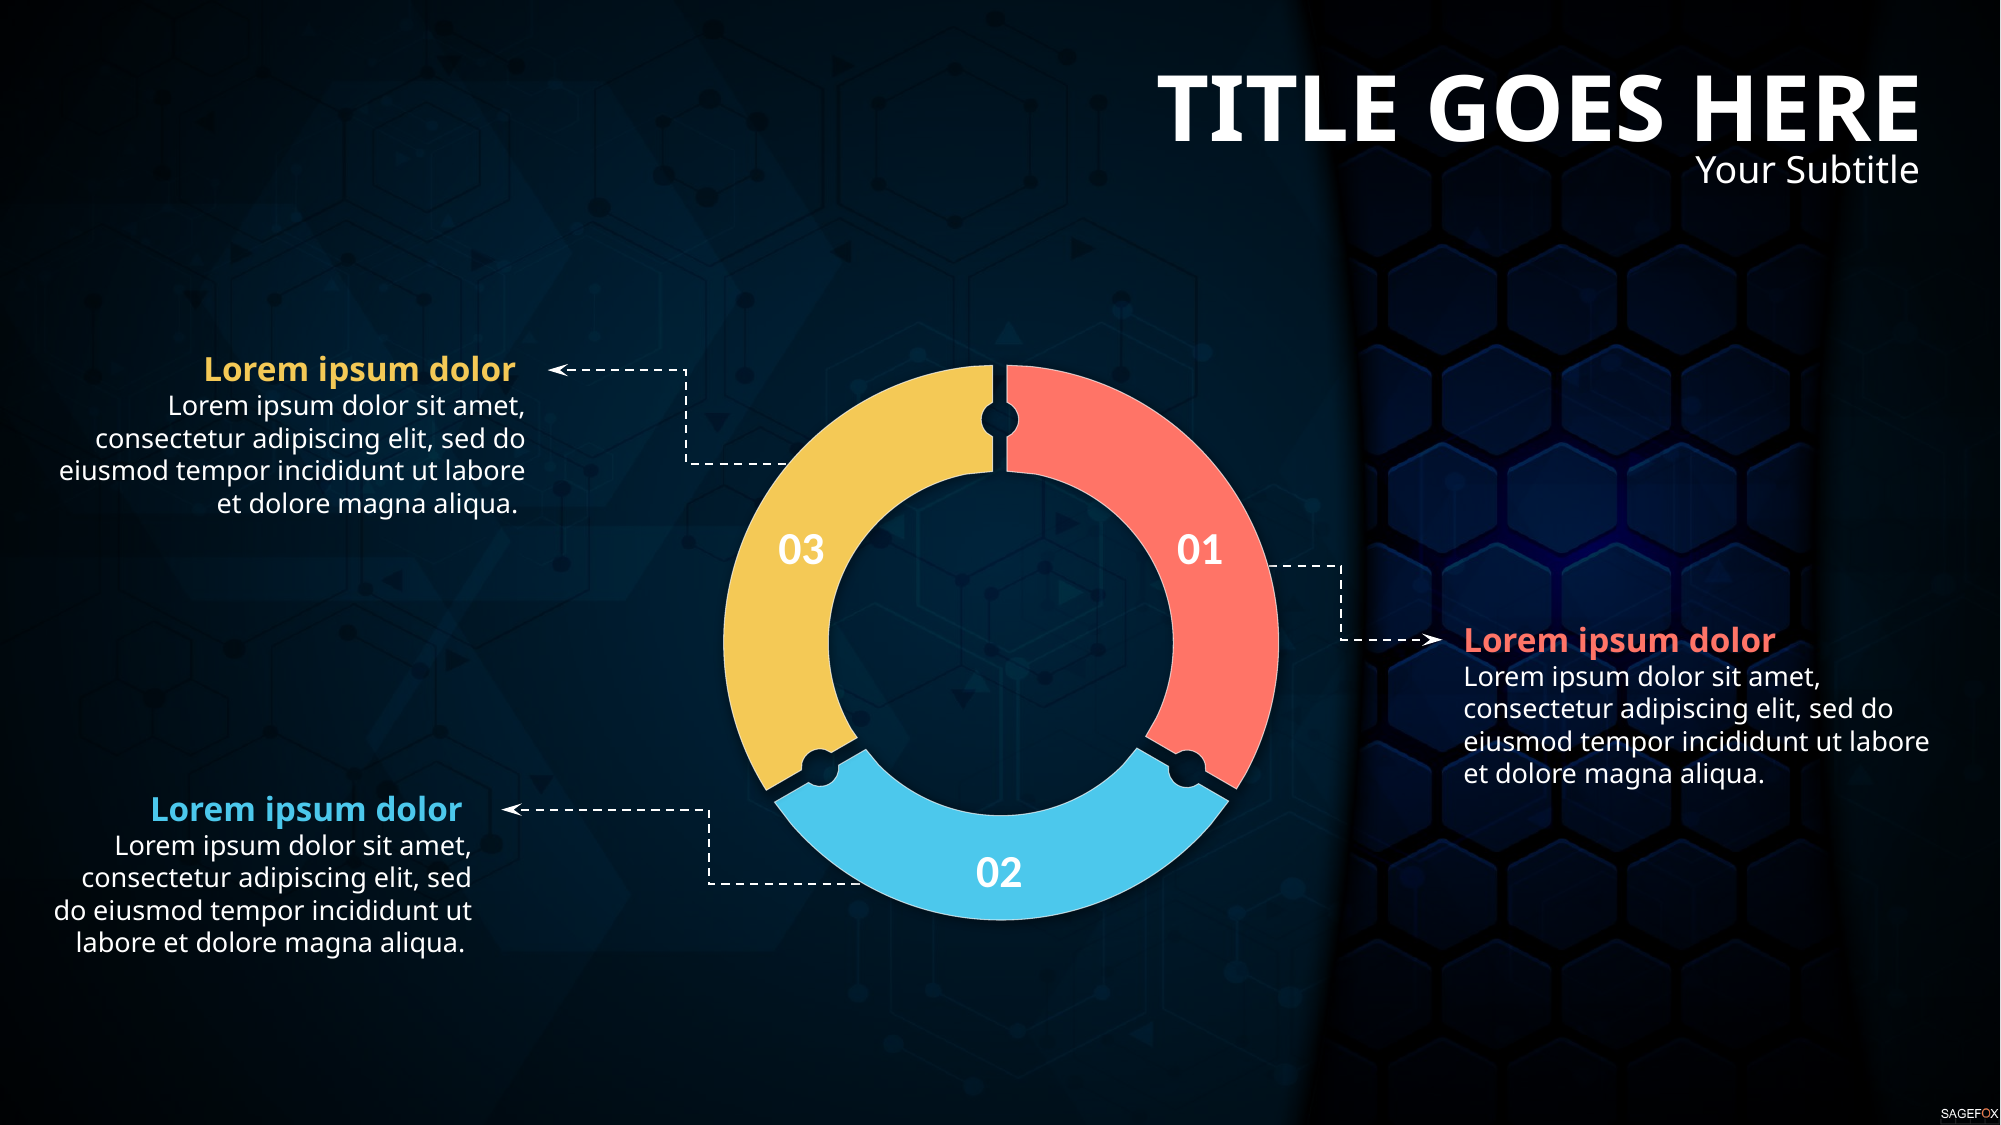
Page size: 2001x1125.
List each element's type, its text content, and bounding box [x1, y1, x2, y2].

text_box Lorem ipsum dolor Lorem ipsum dolor sit amet, consectetur adipiscing elit, sed do eiusmod tempor incididunt ut labore et dolore magna aliqua. [38, 343, 536, 524]
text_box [774, 748, 1229, 920]
text_box Lorem ipsum dolor Lorem ipsum dolor sit amet, consectetur adipiscing elit, sed do eiusmod tempor incididunt ut labore et dolore magna aliqua. [1453, 613, 1947, 794]
text_box Lorem ipsum dolor Lorem ipsum dolor sit amet, consectetur adipiscing elit, sed do eiusmod tempor incididunt ut labore et dolore magna aliqua. [36, 783, 482, 964]
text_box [501, 809, 774, 885]
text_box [723, 365, 993, 791]
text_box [547, 370, 723, 464]
picture [0, 0, 2001, 1125]
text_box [1279, 565, 1443, 640]
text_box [1006, 365, 1279, 789]
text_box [1035, 42, 1939, 199]
